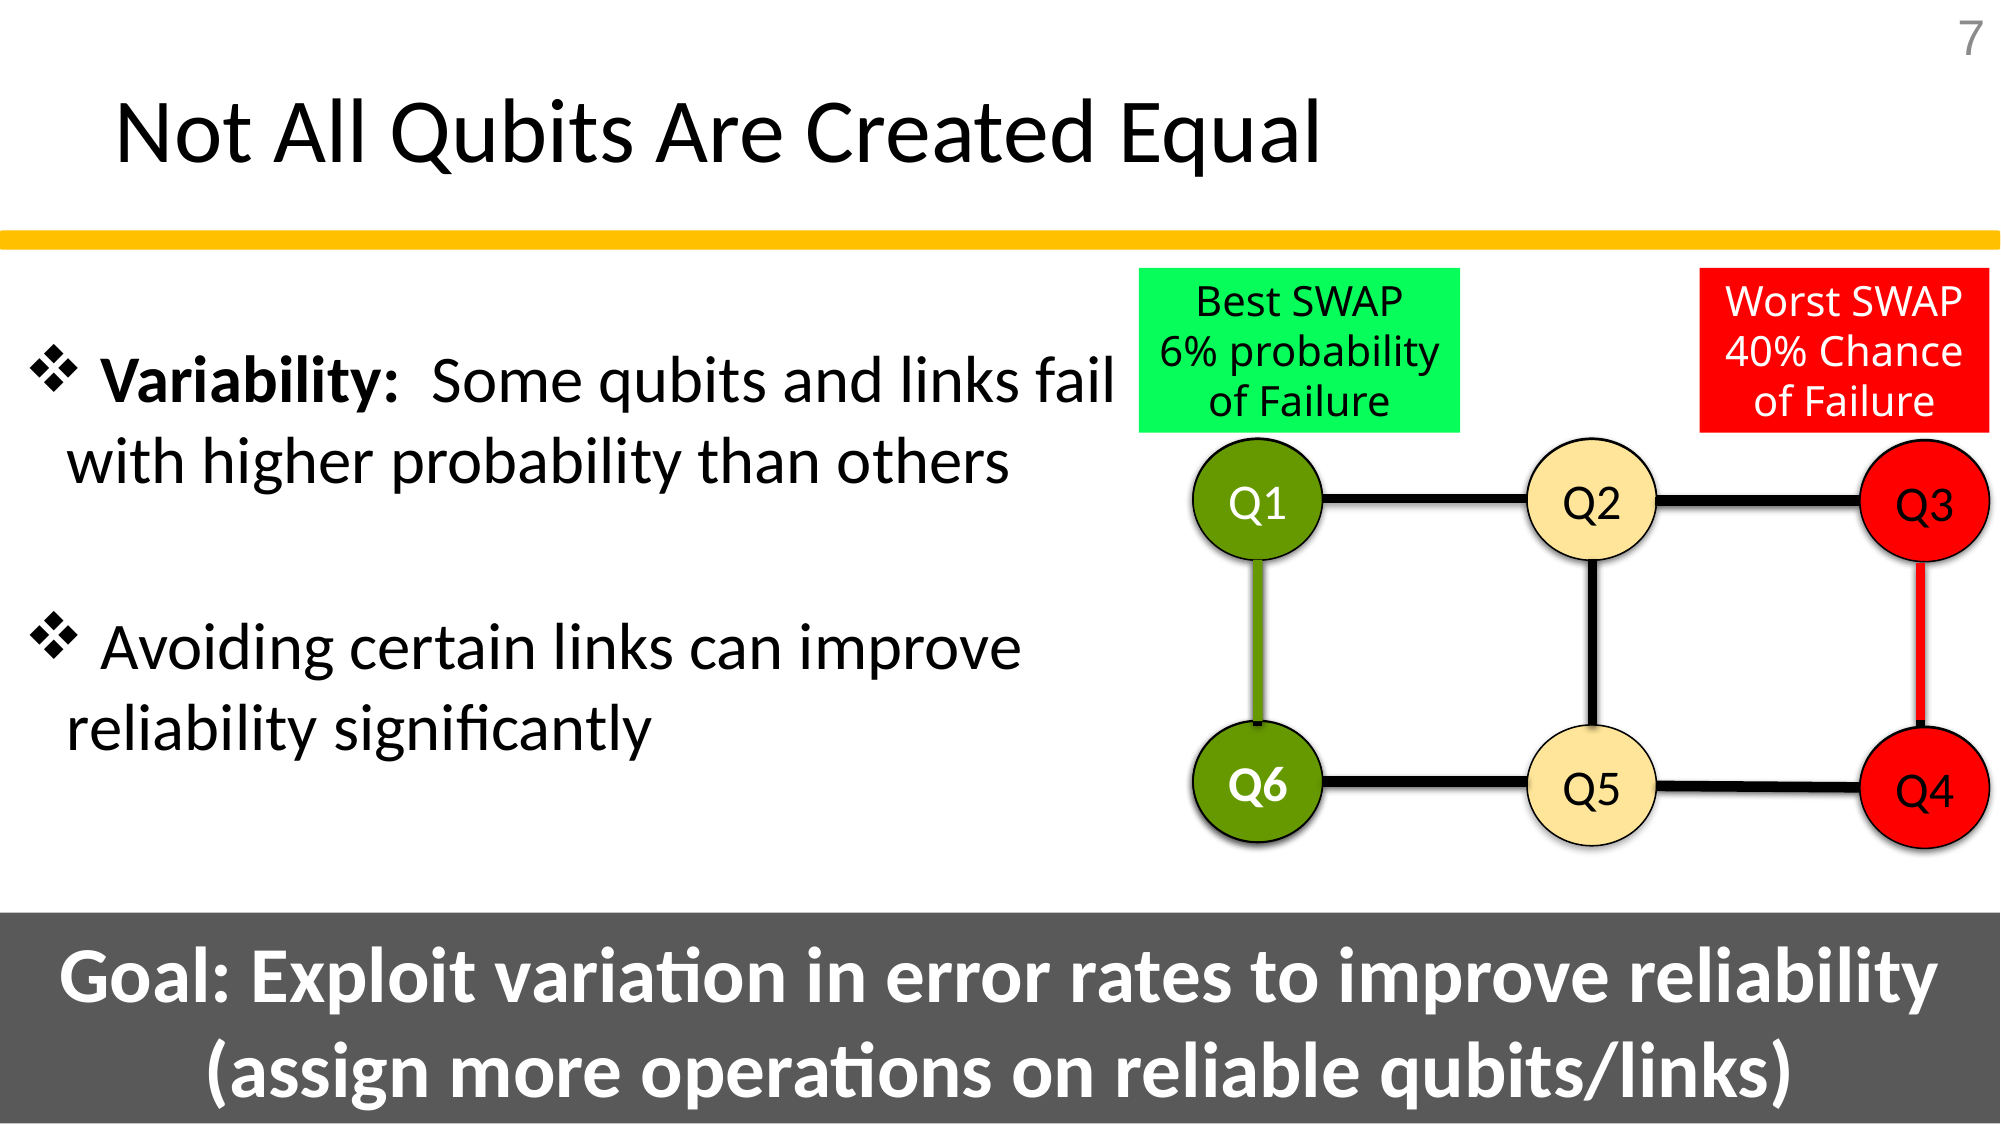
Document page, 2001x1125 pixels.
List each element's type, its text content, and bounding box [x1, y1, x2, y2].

text_box Best SWAP 6% probability of Failure [1138, 267, 1461, 433]
text_box Goal: Exploit variation in error rates to improve reliability (assign more operations on reliable qubits/links) [0, 910, 2000, 1125]
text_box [1192, 439, 1990, 849]
title Not All Qubits Are Created Equal [99, 32, 1434, 220]
slide_number 7 [1893, 0, 2000, 72]
text_box Variability: Some qubits and links fail with higher probability than others Avoiding certain links can improve reliability significantly [9, 235, 1208, 910]
text_box Worst SWAP 40% Chance of Failure [1699, 267, 1990, 433]
